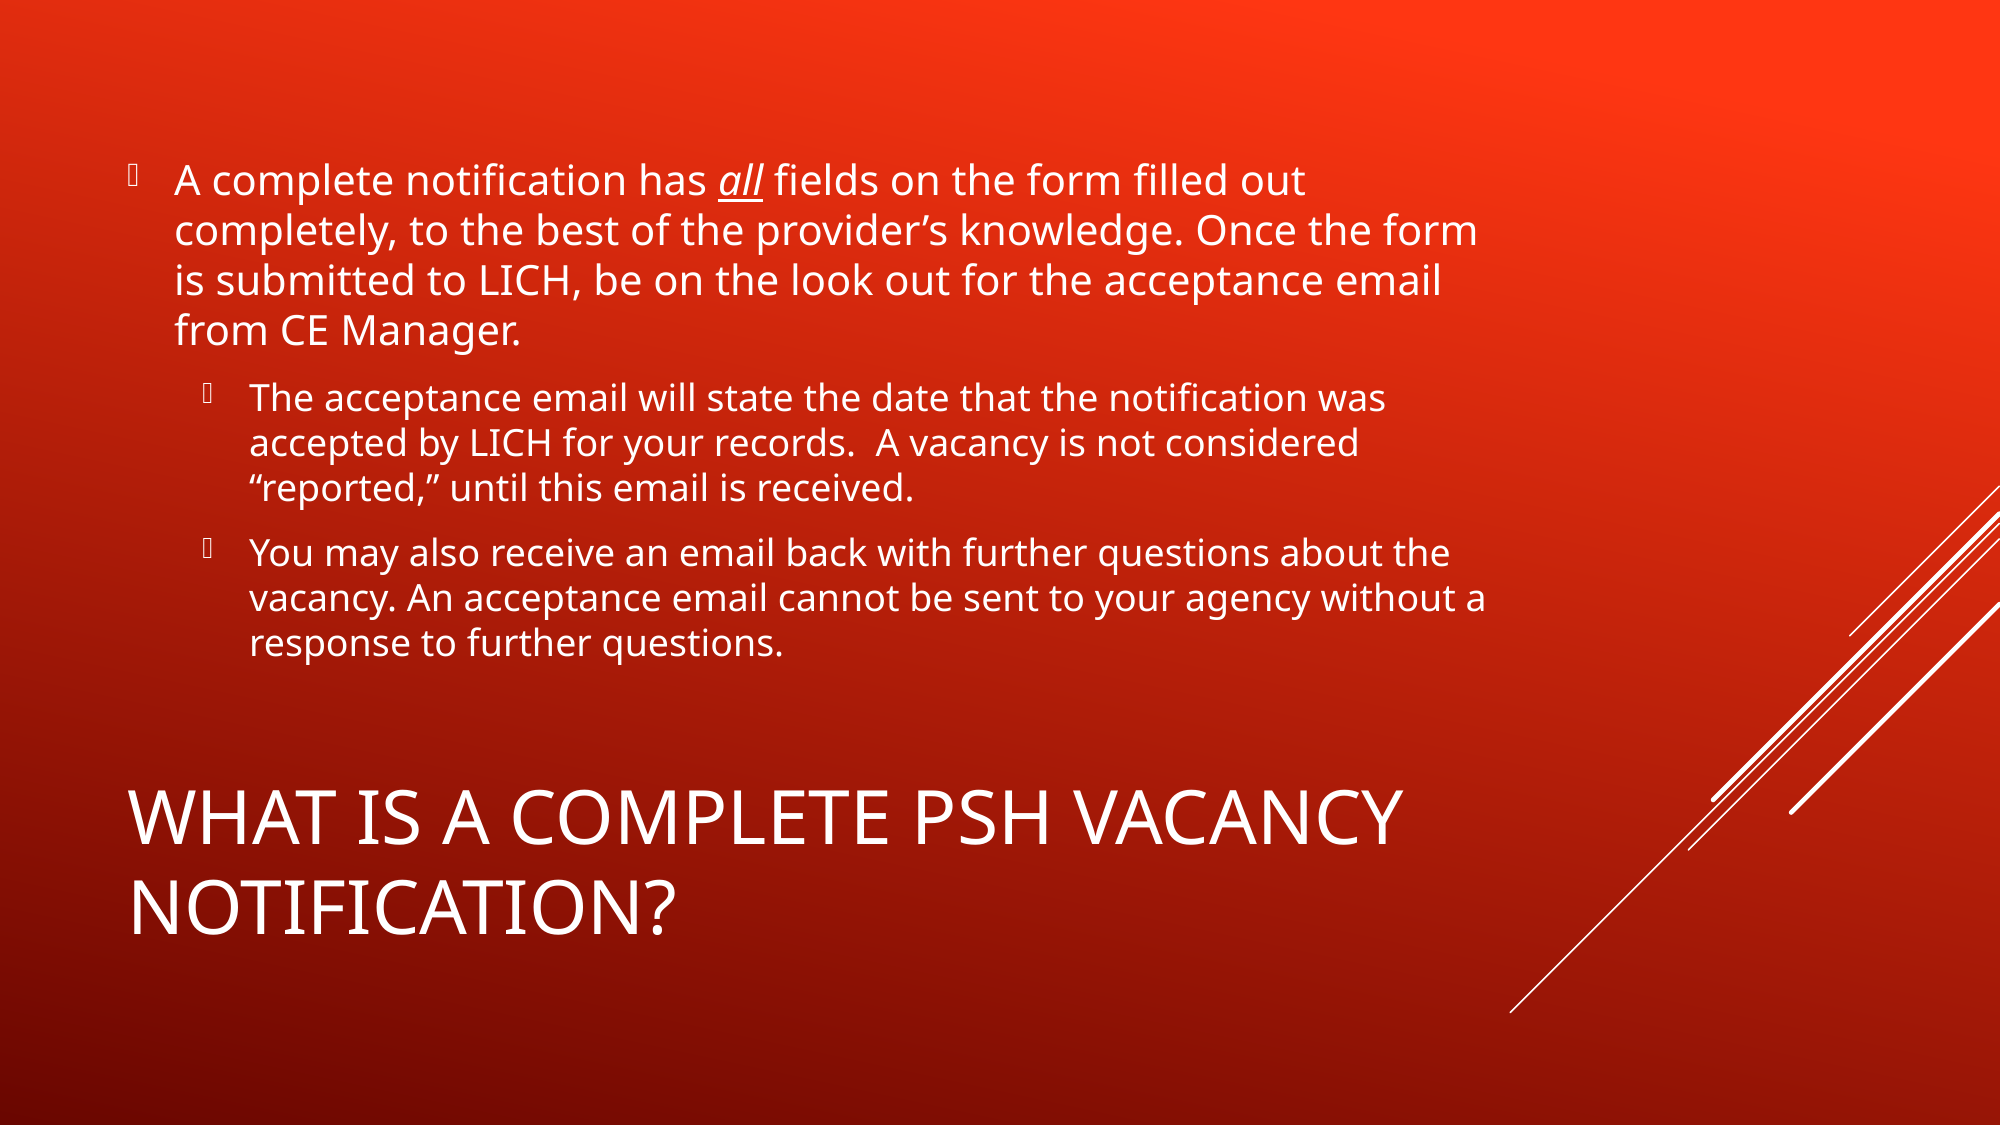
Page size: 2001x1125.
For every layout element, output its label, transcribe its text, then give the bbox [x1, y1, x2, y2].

title What is a complete PSH Vacancy Notification? [112, 736, 1513, 984]
list A complete notification has all fields on the form filled out completely, to the best of the provider’s knowledge. Once the form is submitted to LICH, be on the look out for the acceptance email from CE Manager. The acceptance email will state the date that the notification was accepted by LICH for your records. A vacancy is not considered “reported,” until this email is received. You may also receive an email back with further questions about the vacancy. An acceptance email cannot be sent to your agency without a response to further questions. [112, 112, 1513, 706]
